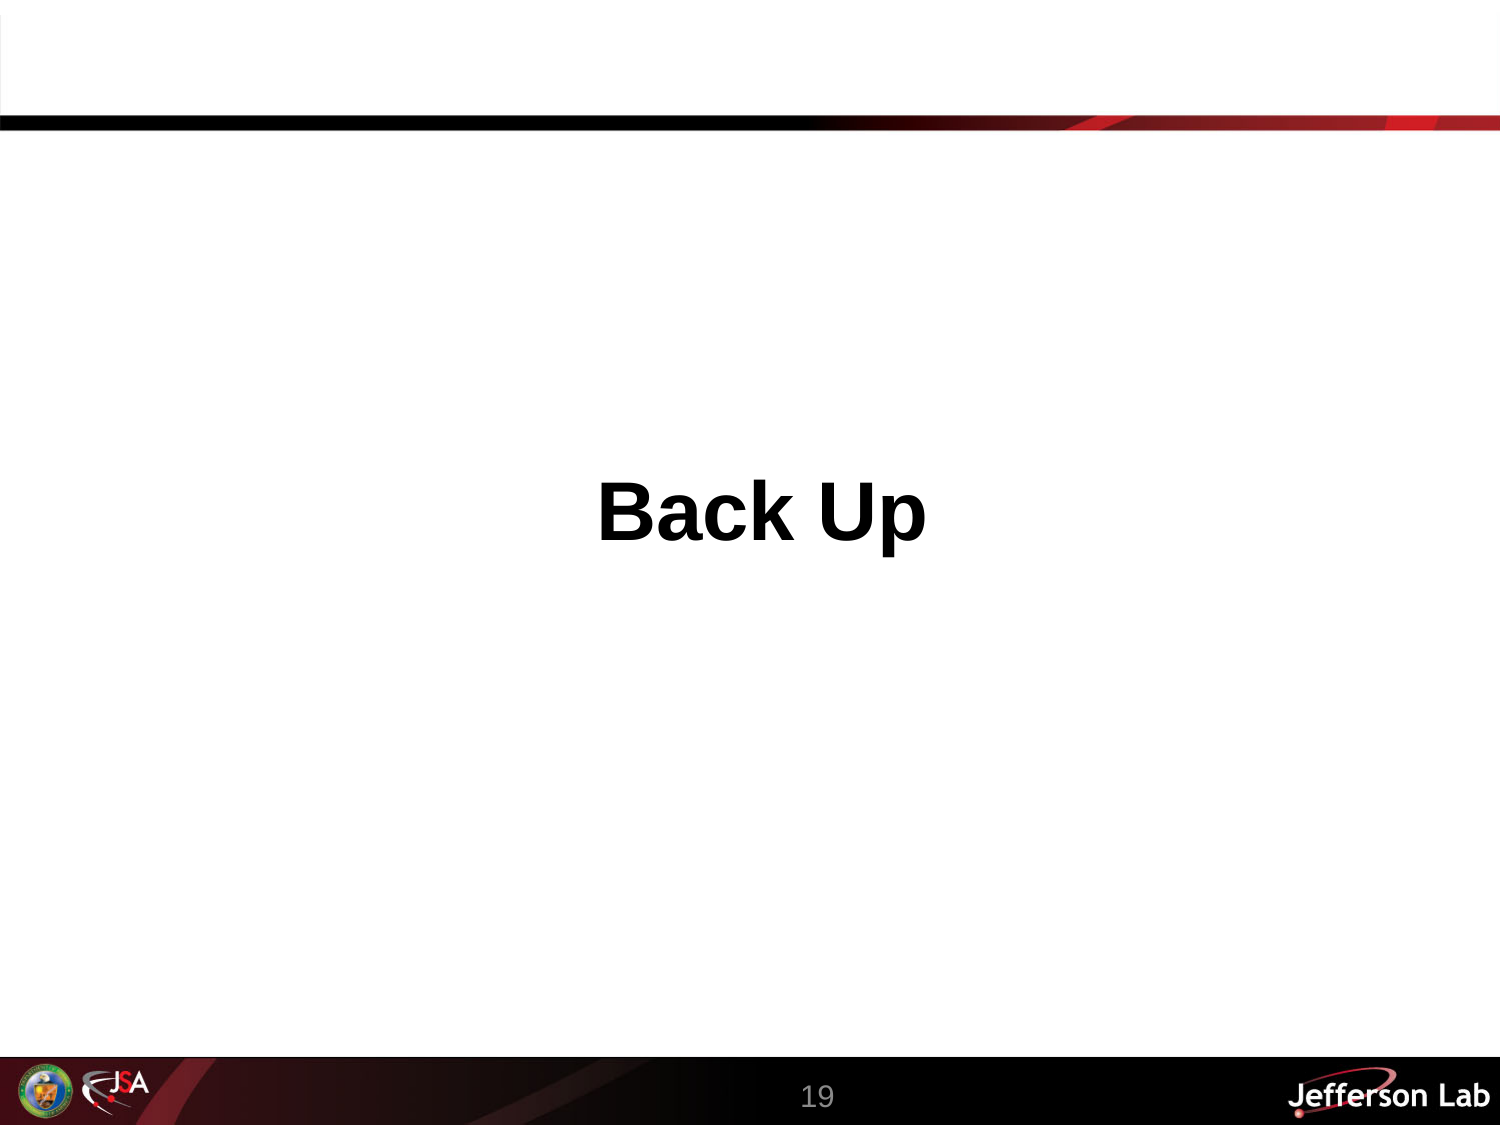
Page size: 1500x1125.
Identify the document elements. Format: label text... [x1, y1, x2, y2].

list Back Up [125, 450, 1400, 625]
slide_number 19 [737, 1065, 850, 1125]
picture [0, 0, 1500, 1125]
